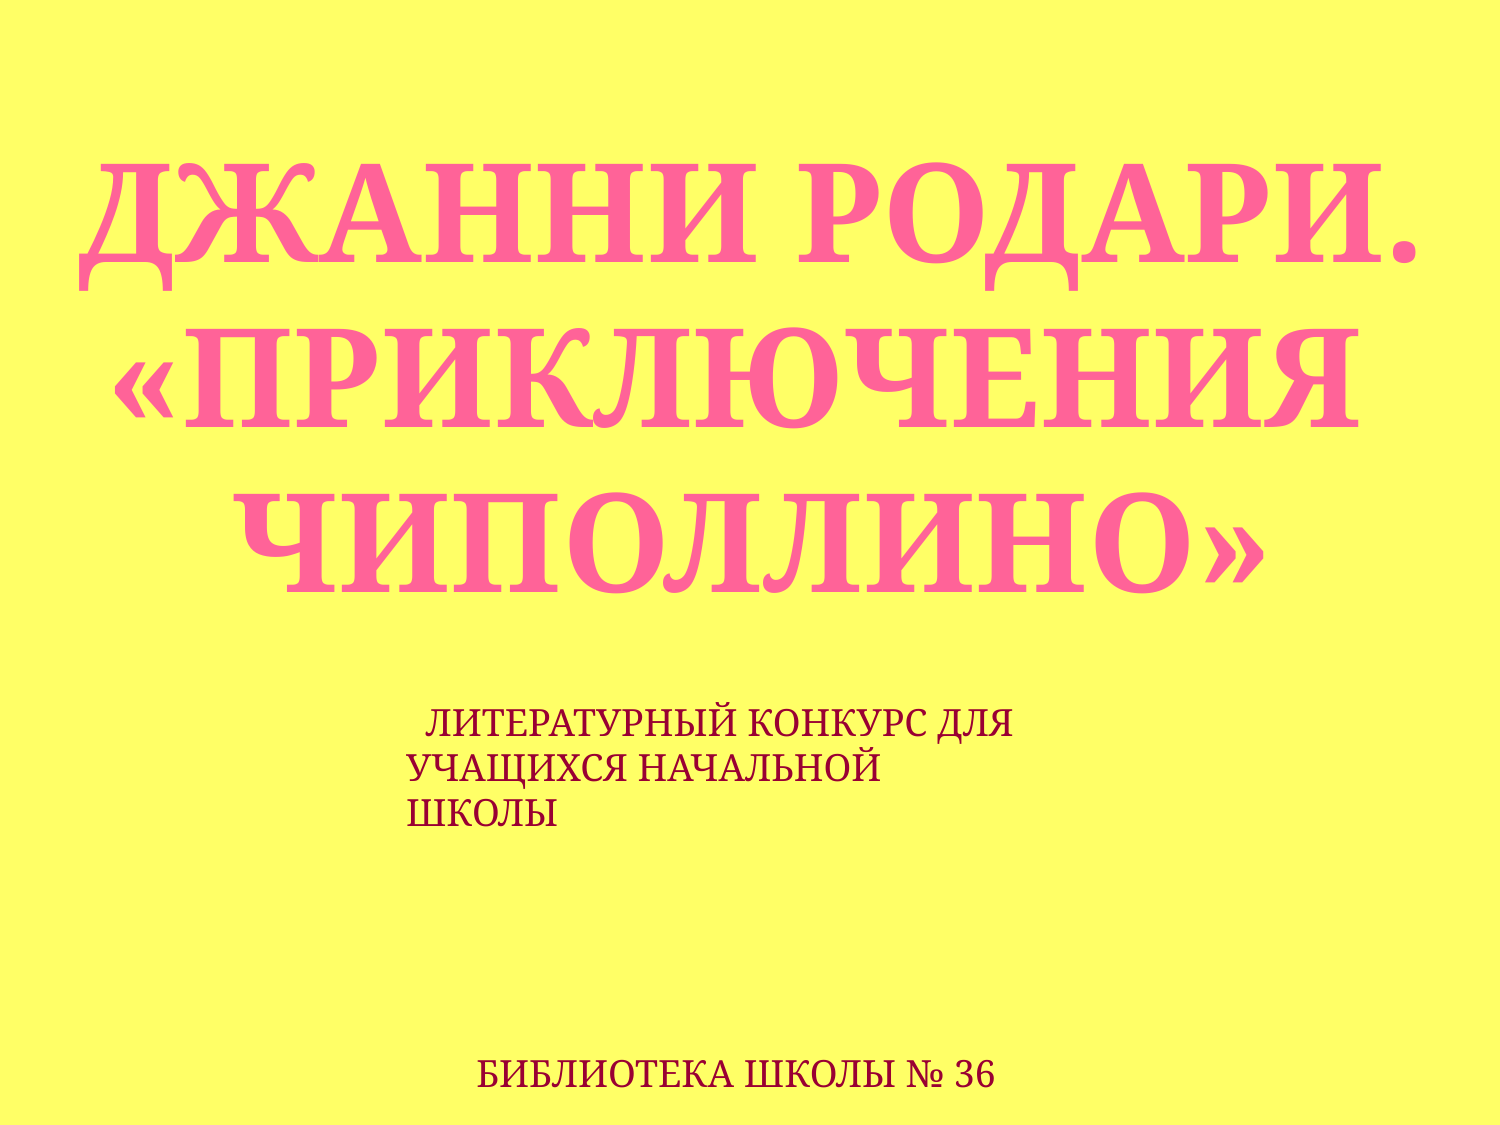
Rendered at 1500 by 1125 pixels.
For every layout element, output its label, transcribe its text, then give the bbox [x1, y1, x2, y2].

text_box ЛИТЕРАТУРНЫЙ КОНКУРС ДЛЯ УЧАЩИХСЯ НАЧАЛЬНОЙ ШКОЛЫ [316, 691, 1055, 842]
text_box БИБЛИОТЕКА ШКОЛЫ № 36 [386, 1042, 1020, 1103]
text_box ДЖАННИ РОДАРИ. «ПРИКЛЮЧЕНИЯ ЧИПОЛлИНО» [63, 117, 1442, 627]
